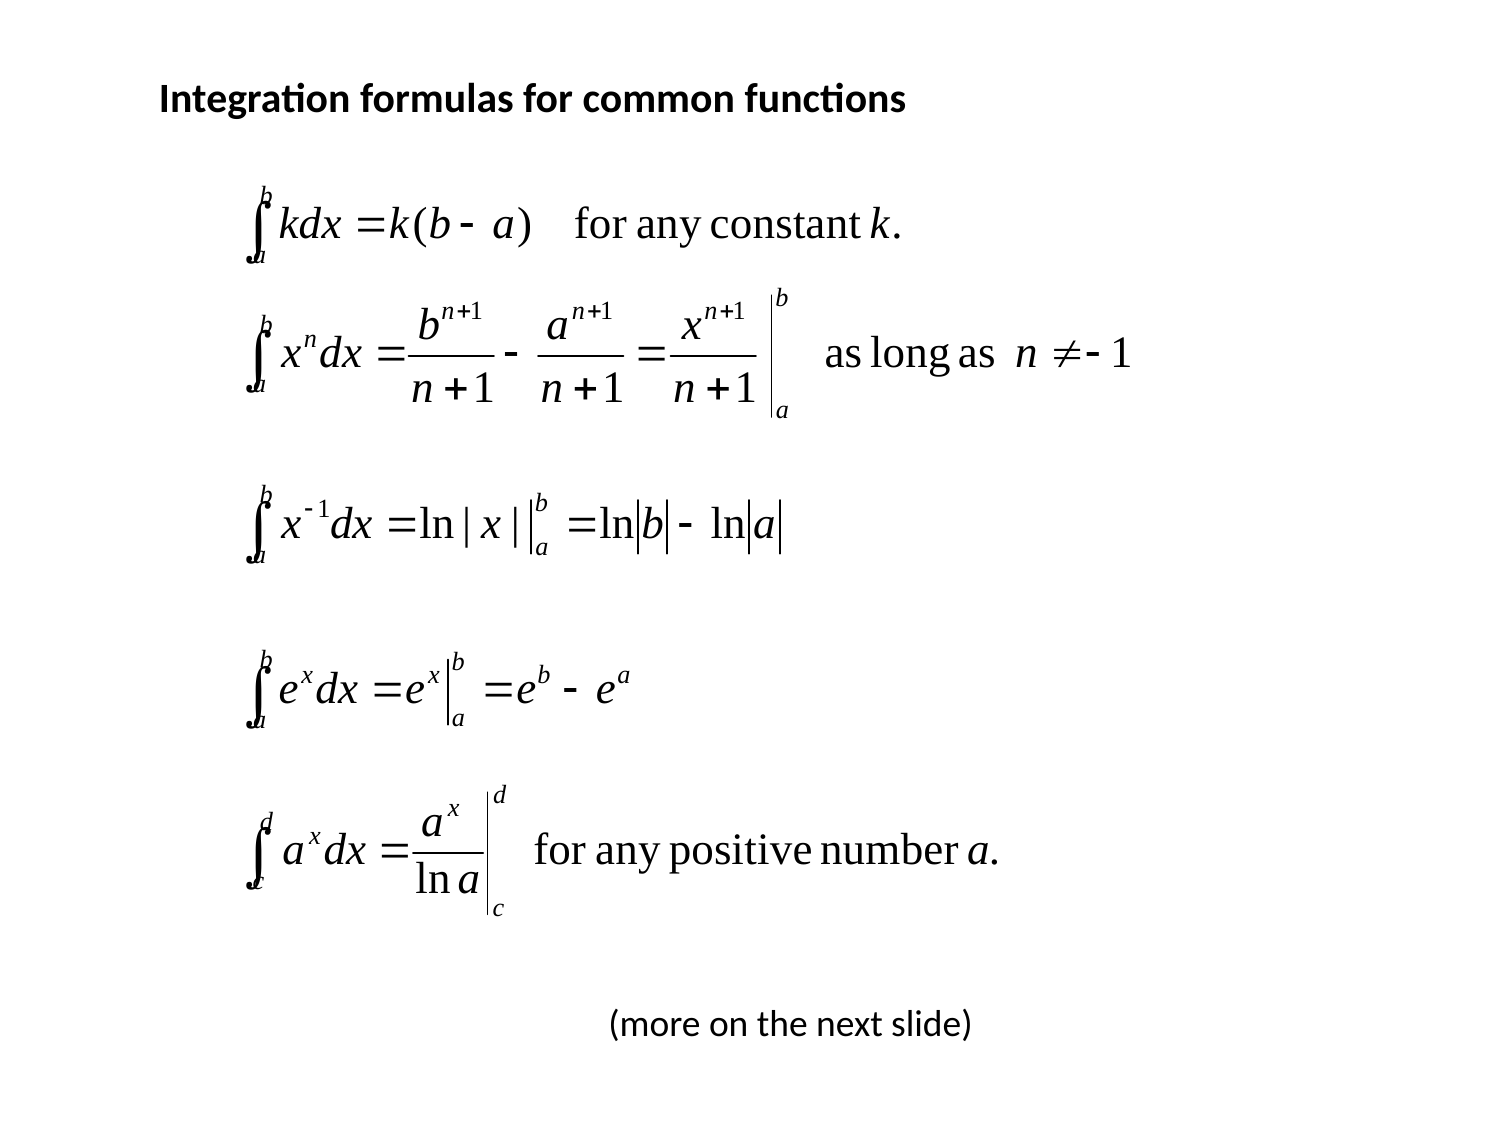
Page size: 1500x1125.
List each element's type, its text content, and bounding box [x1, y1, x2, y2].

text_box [231, 774, 1005, 925]
text_box Integration formulas for common functions [144, 63, 922, 129]
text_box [231, 174, 1136, 430]
text_box (more on the next slide) [593, 991, 988, 1052]
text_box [231, 474, 791, 572]
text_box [231, 639, 641, 738]
